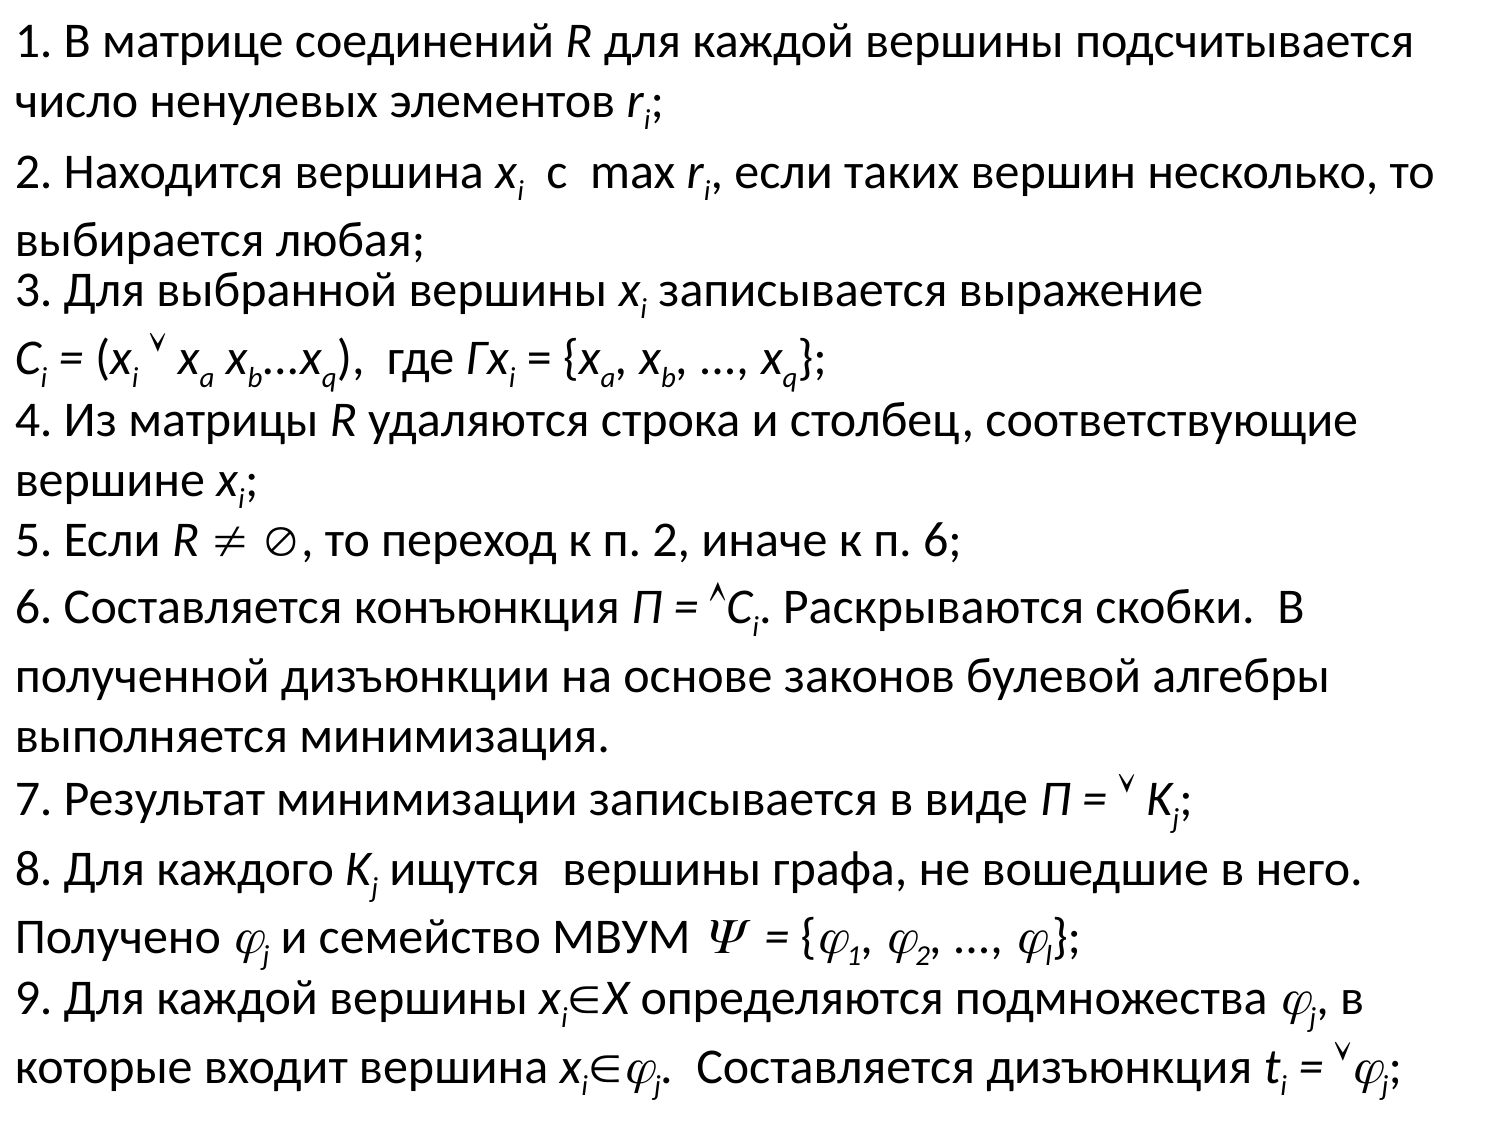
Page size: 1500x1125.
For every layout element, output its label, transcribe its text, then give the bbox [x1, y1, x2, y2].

text_box 7. Результат минимизации записывается в виде П =  Kj; [0, 758, 1500, 827]
text_box 6. Составляется конъюнкция П = Ci. Раскрываются скобки. В полученной дизъюнкции на основе законов булевой алгебры выполняется минимизация. [0, 566, 1500, 758]
text_box 9. Для каждой вершины xiХ определяются подмножества j, в которые входит вершина xij. Составляется дизъюнкция ti = j; [0, 979, 1500, 1109]
text_box 2. Находится вершина xi с max ri, если таких вершин несколько, то выбирается любая; [0, 130, 1500, 248]
text_box 3. Для выбранной вершины xi записывается выражение Ci = (xi  xa xb...xq), где Гxi = {xa, xb, ..., xq}; [0, 248, 1500, 378]
text_box 1. В матрице соединений R для каждой вершины подсчитывается число ненулевых элементов ri; [0, 0, 1500, 130]
text_box 8. Для каждого Kj ищутся вершины графа, не вошедшие в него. Получено j и семейство МВУМ  = {1, 2, ..., l}; [0, 827, 1500, 979]
text_box 5. Если R  , то переход к п. 2, иначе к п. 6; [0, 522, 1471, 566]
text_box 4. Из матрицы R удаляются строка и столбец, соответствующие вершине xi; [0, 378, 1500, 522]
